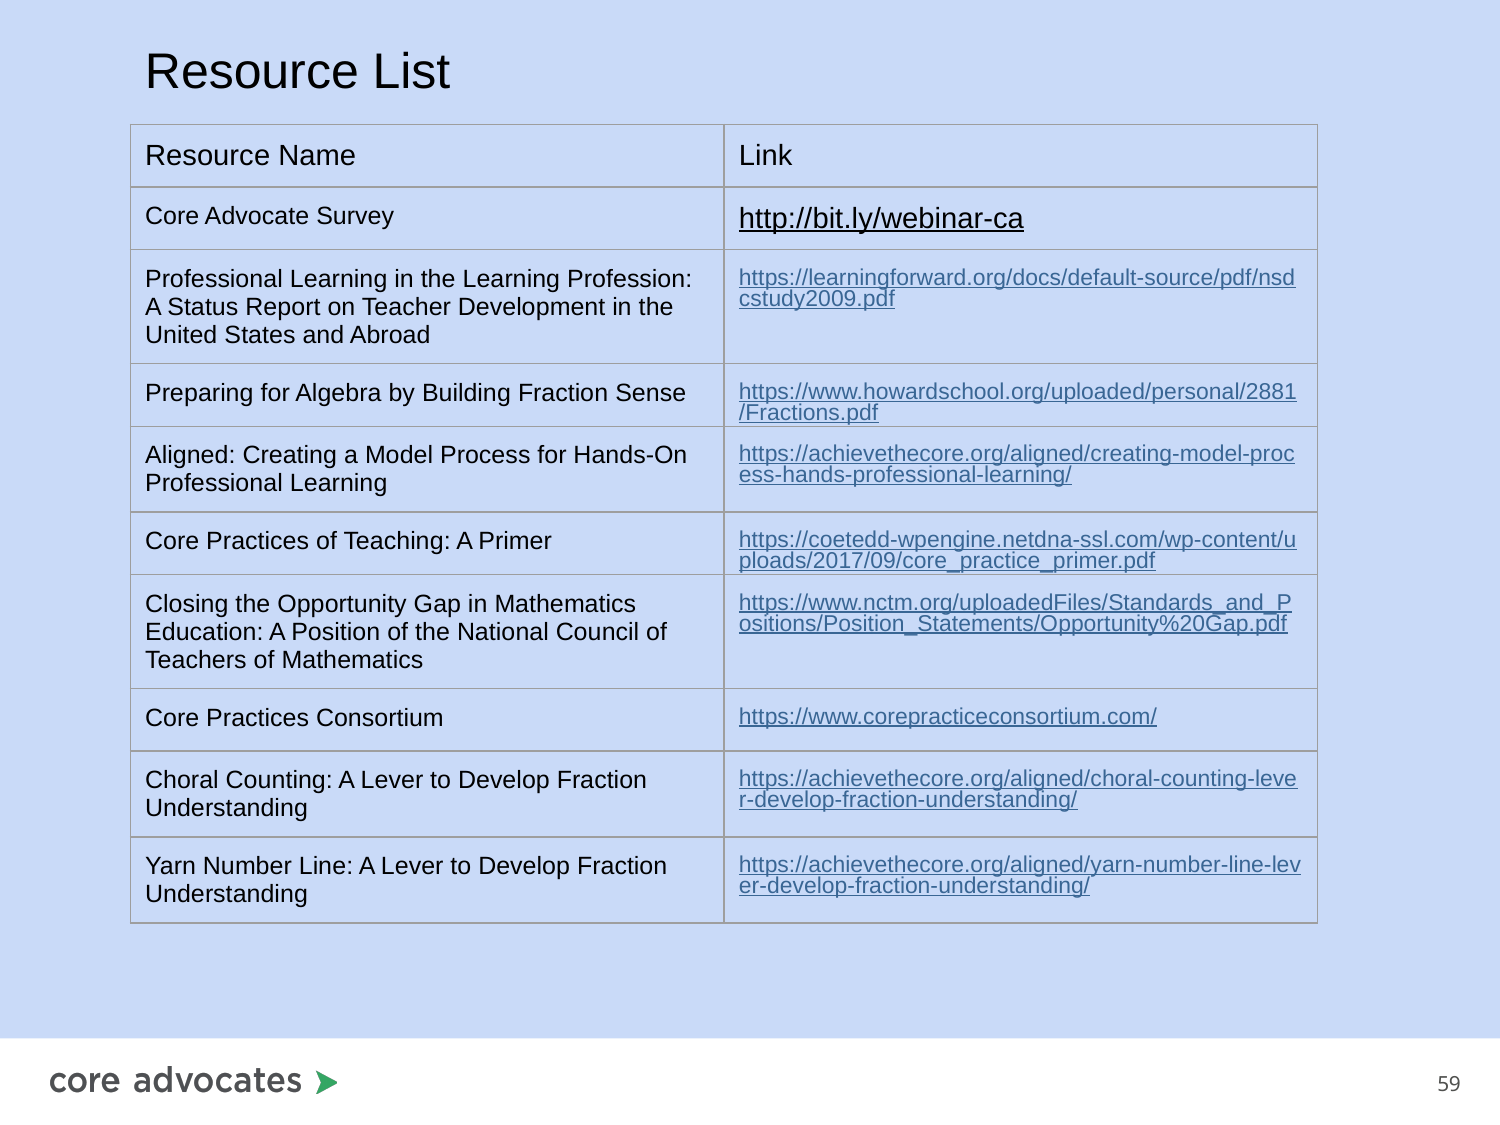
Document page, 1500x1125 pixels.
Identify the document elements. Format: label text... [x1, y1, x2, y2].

table_cell https://www.nctm.org/uploadedFiles/Standards_and_Positions/Position_Statements/Opportunity%20Gap.pdf [725, 575, 1317, 688]
text_box Resource List [130, 30, 1152, 106]
table_cell https://achievethecore.org/aligned/choral-counting-lever-develop-fraction-understanding/ [725, 752, 1317, 836]
table_cell https://learningforward.org/docs/default-source/pdf/nsdcstudy2009.pdf [725, 250, 1317, 363]
table_header Resource Name [131, 125, 723, 186]
picture [50, 1066, 337, 1094]
table_cell https://coetedd-wpengine.netdna-ssl.com/wp-content/uploads/2017/09/core_practice_primer.pdf [725, 513, 1317, 574]
table_cell Professional Learning in the Learning Profession: A Status Report on Teacher Development in the United States and Abroad [131, 250, 723, 363]
table_cell Core Practices Consortium [131, 689, 723, 750]
table_cell Aligned: Creating a Model Process for Hands-On Professional Learning [131, 427, 723, 511]
table_cell https://achievethecore.org/aligned/yarn-number-line-lever-develop-fraction-understanding/ [725, 838, 1317, 922]
table_header Link [725, 125, 1317, 186]
table_cell https://achievethecore.org/aligned/creating-model-process-hands-professional-learning/ [725, 427, 1317, 511]
table_cell Yarn Number Line: A Lever to Develop Fraction Understanding [131, 838, 723, 922]
table_cell https://www.howardschool.org/uploaded/personal/2881/Fractions.pdf [725, 364, 1317, 426]
table_cell Core Advocate Survey [131, 188, 723, 249]
table_cell https://www.corepracticeconsortium.com/ [725, 689, 1317, 750]
table_cell Preparing for Algebra by Building Fraction Sense [131, 364, 723, 426]
table_cell http://bit.ly/webinar-ca [725, 188, 1317, 249]
table_cell Core Practices of Teaching: A Primer [131, 513, 723, 574]
table_cell Choral Counting: A Lever to Develop Fraction Understanding [131, 752, 723, 836]
table_cell Closing the Opportunity Gap in Mathematics Education: A Position of the National Council of Teachers of Mathematics [131, 575, 723, 688]
